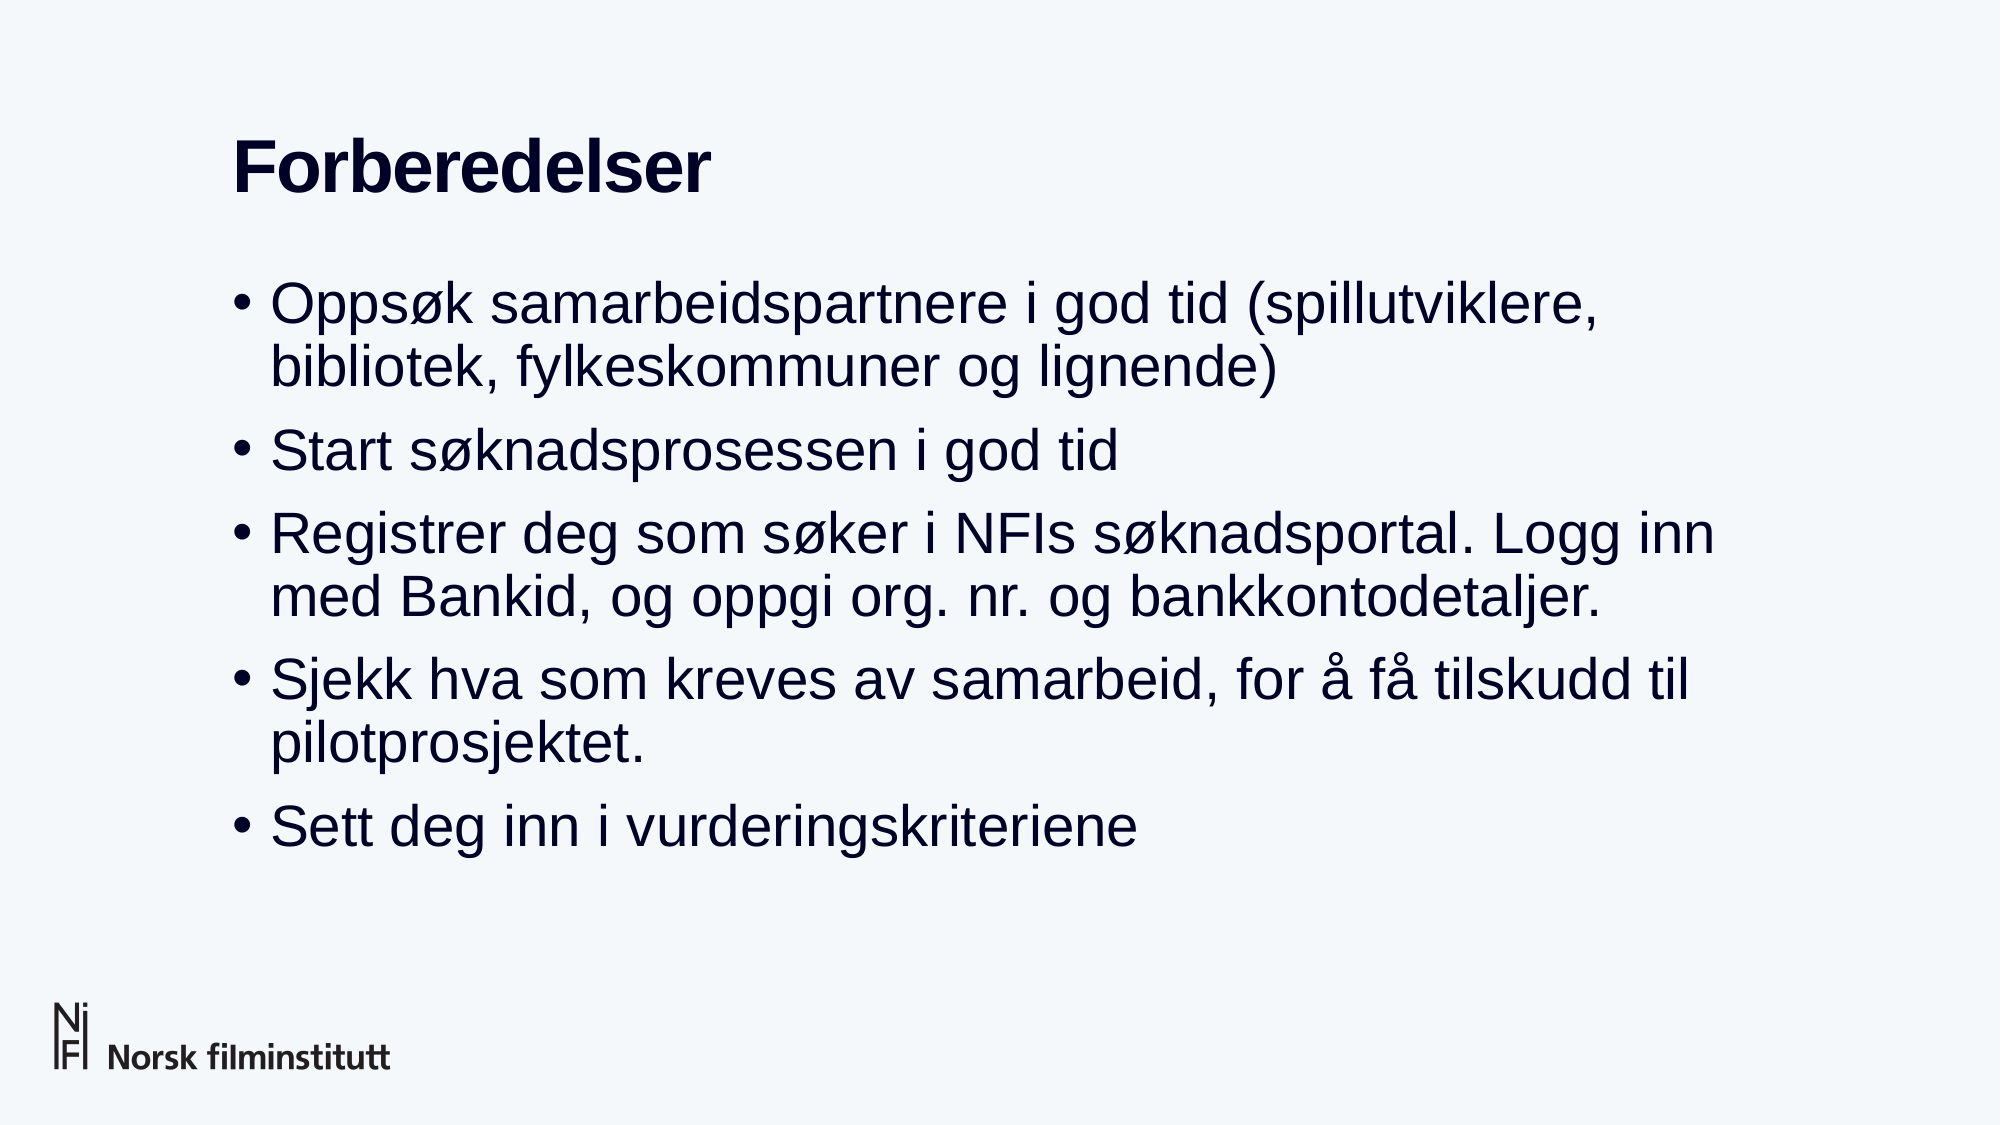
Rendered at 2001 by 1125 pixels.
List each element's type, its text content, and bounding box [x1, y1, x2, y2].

list Oppsøk samarbeidspartnere i god tid (spillutviklere, bibliotek, fylkeskommuner og lignende) Start søknadsprosessen i god tid Registrer deg som søker i NFIs søknadsportal. Logg inn med Bankid, og oppgi org. nr. og bankkontodetaljer. Sjekk hva som kreves av samarbeid, for å få tilskudd til pilotprosjektet. Sett deg inn i vurderingskriteriene [217, 265, 1863, 960]
title Forberedelser [217, 59, 1863, 265]
